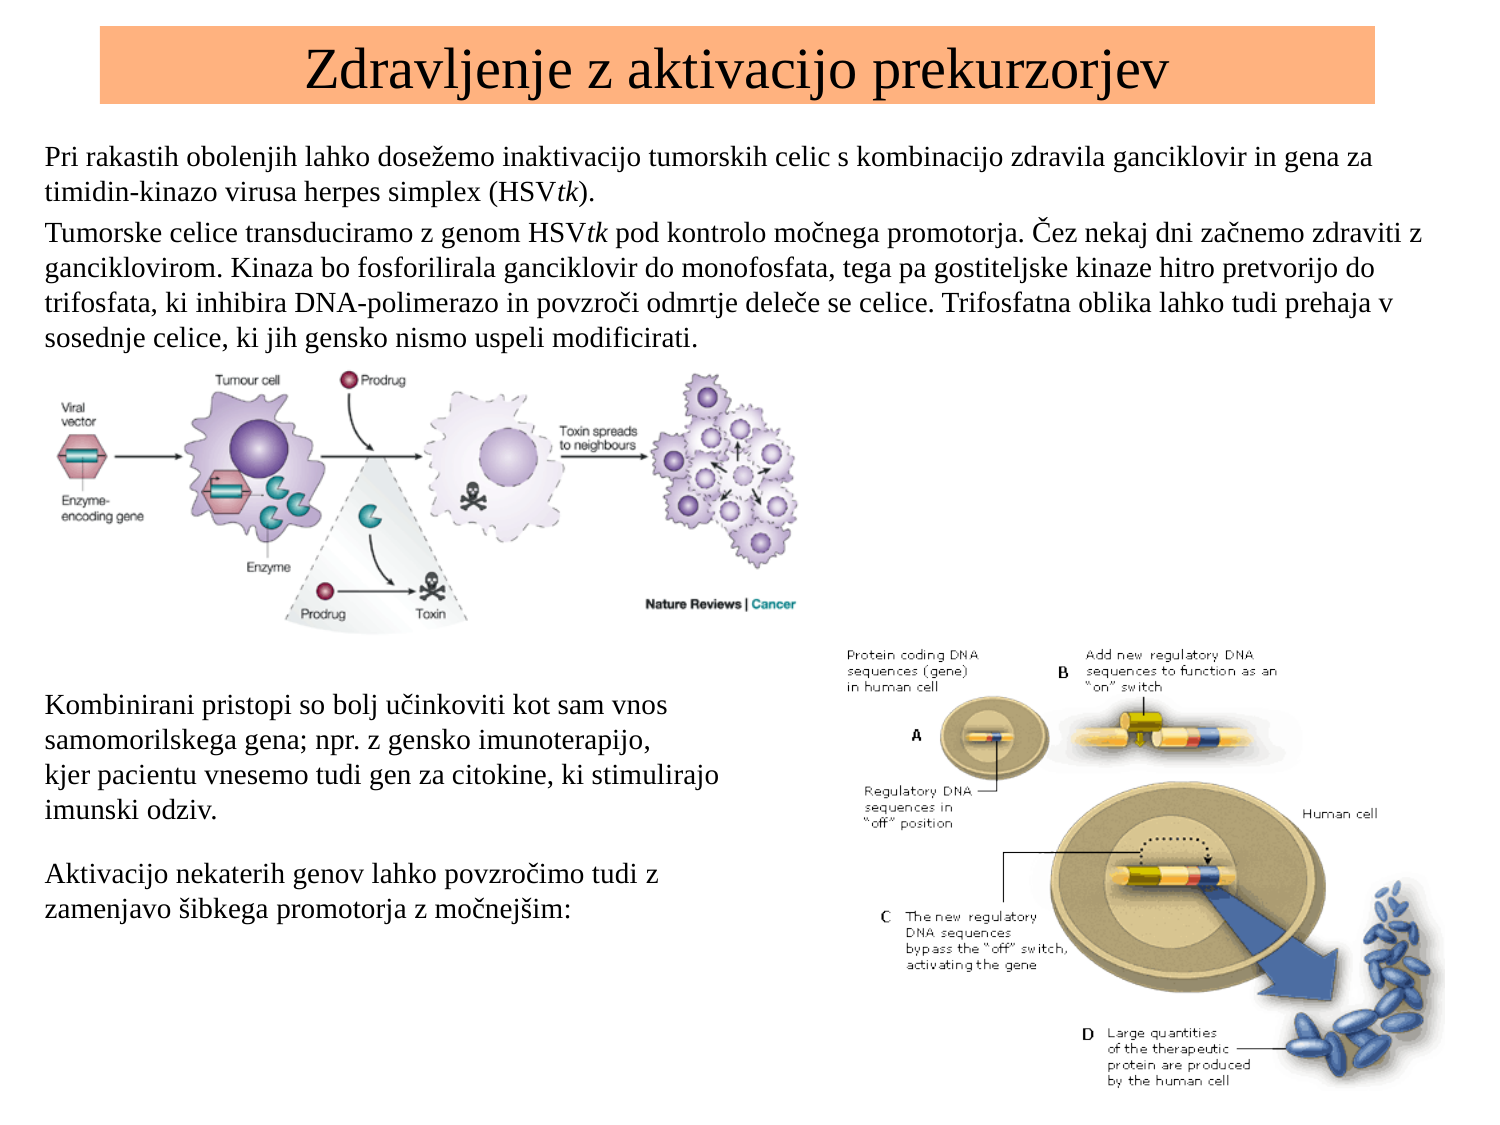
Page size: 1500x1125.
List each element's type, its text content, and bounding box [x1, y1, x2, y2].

picture [40, 361, 810, 639]
picture [844, 644, 1445, 1091]
title Zdravljenje z aktivacijo prekurzorjev [99, 26, 1375, 104]
list Pri rakastih obolenjih lahko dosežemo inaktivacijo tumorskih celic s kombinacijo zdravila ganciklovir in gena za timidin-kinazo virusa herpes simplex (HSVtk). Tumorske celice transduciramo z genom HSVtk pod kontrolo močnega promotorja. Čez nekaj dni začnemo zdraviti z ganciklovirom. Kinaza bo fosforilirala ganciklovir do monofosfata, tega pa gostiteljske kinaze hitro pretvorijo do trifosfata, ki inhibira DNA-polimerazo in povzroči odmrtje deleče se celice. Trifosfatna oblika lahko tudi prehaja v sosednje celice, ki jih gensko nismo uspeli modificirati. Kombinirani pristopi so bolj učinkoviti kot sam vnos samomorilskega gena; npr. z gensko imunoterapijo, kjer pacientu vnesemo tudi gen za citokine, ki stimulirajo imunski odziv. Aktivacijo nekaterih genov lahko povzročimo tudi z zamenjavo šibkega promotorja z močnejšim: [29, 129, 1450, 1100]
